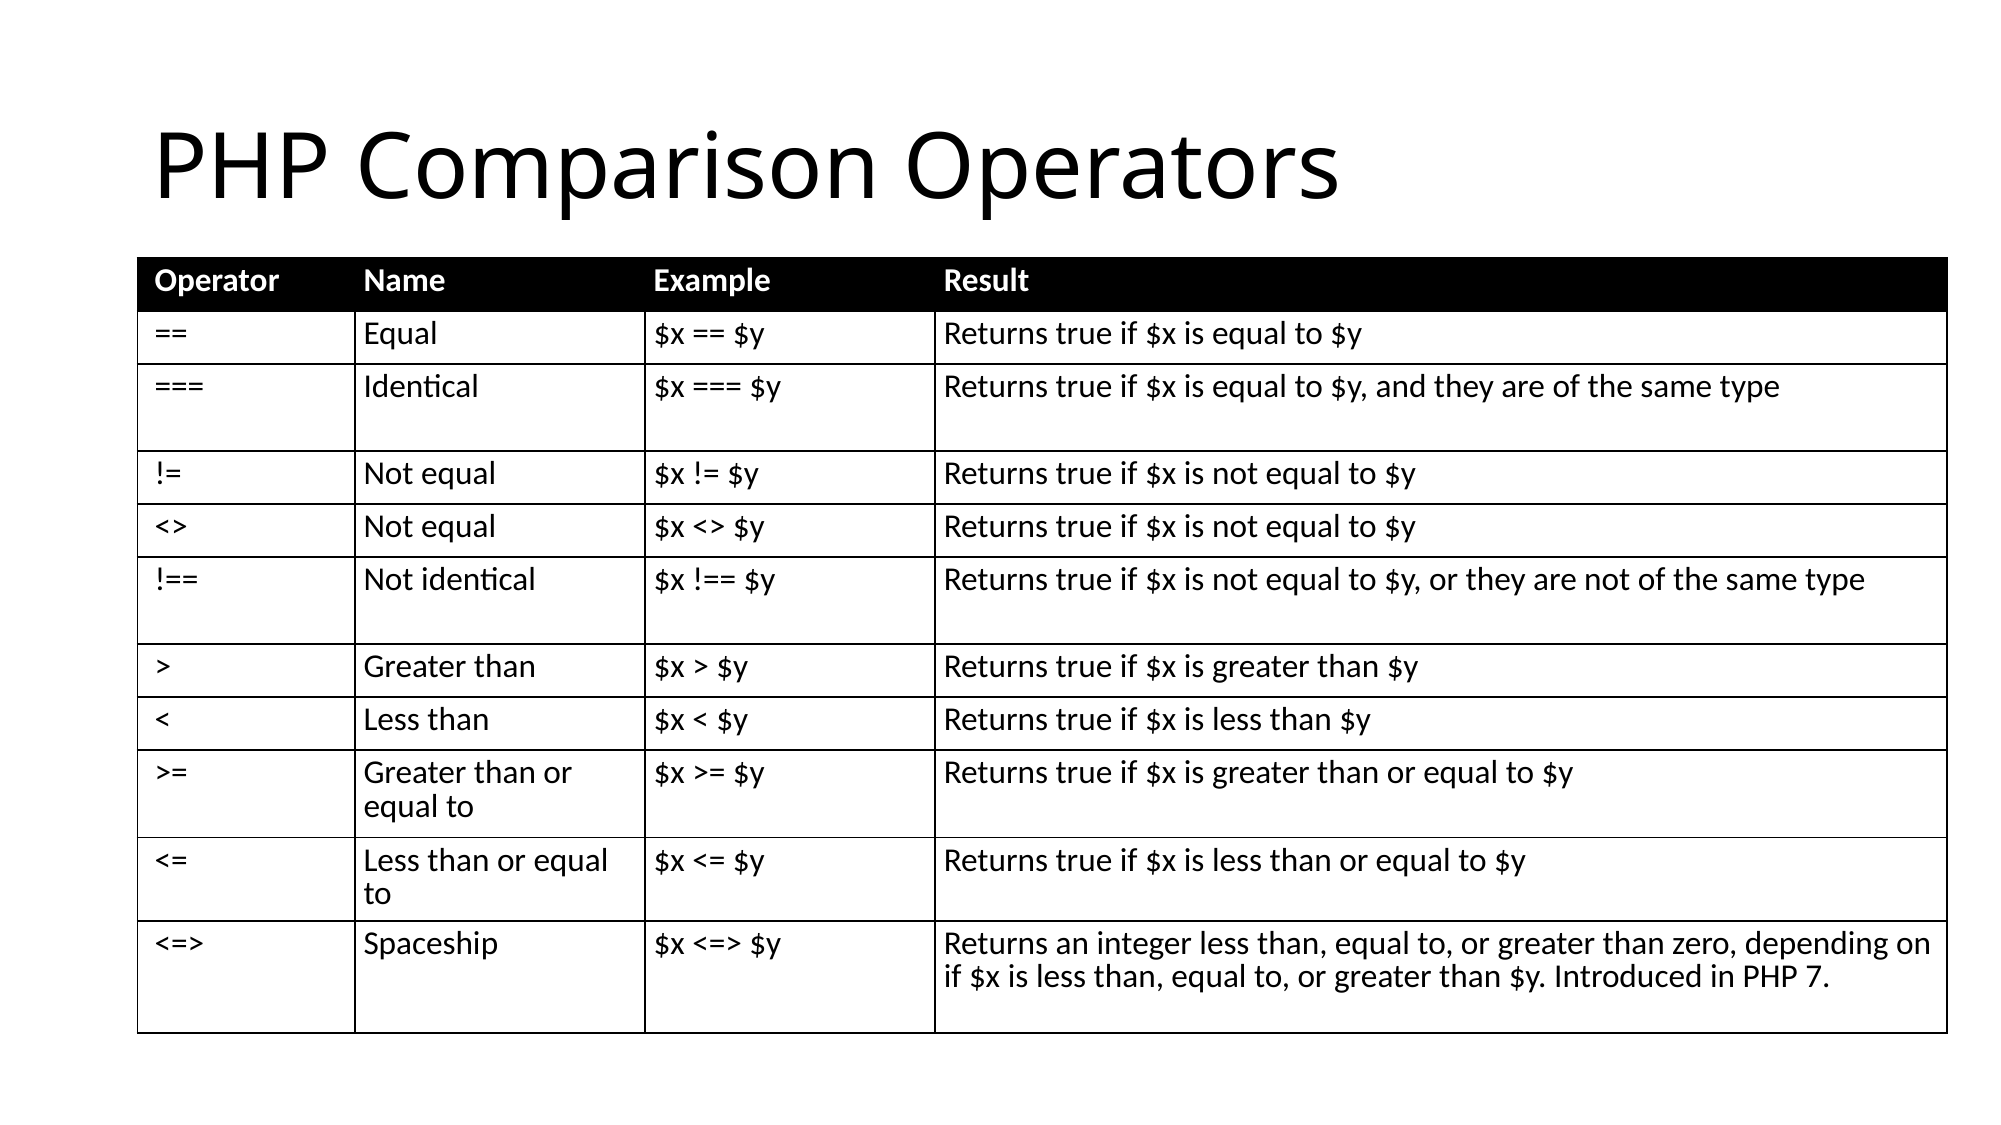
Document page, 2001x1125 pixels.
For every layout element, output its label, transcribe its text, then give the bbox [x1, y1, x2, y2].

table_cell Not equal [356, 452, 644, 503]
table_cell $x !== $y [646, 558, 934, 643]
table_cell Less than or equal to [356, 838, 644, 920]
table_cell Returns true if $x is less than $y [936, 698, 1946, 749]
table_cell Less than [356, 698, 644, 749]
table_cell !== [138, 558, 354, 643]
table_cell Returns true if $x is not equal to $y [936, 505, 1946, 556]
table_cell $x == $y [646, 312, 934, 363]
table_cell $x >= $y [646, 751, 934, 837]
table_cell Returns true if $x is less than or equal to $y [936, 838, 1946, 920]
table_header Name [356, 259, 644, 310]
table_cell $x < $y [646, 698, 934, 749]
table_cell Not equal [356, 505, 644, 556]
table_header Result [936, 259, 1946, 310]
table_cell < [138, 698, 354, 749]
table_cell <=> [138, 922, 354, 1032]
table_cell <> [138, 505, 354, 556]
table_cell $x != $y [646, 452, 934, 503]
table_cell Returns true if $x is greater than $y [936, 645, 1946, 696]
table_cell >= [138, 751, 354, 837]
table_cell $x <=> $y [646, 922, 934, 1032]
table_cell != [138, 452, 354, 503]
table_cell Greater than or equal to [356, 751, 644, 837]
table_cell Spaceship [356, 922, 644, 1032]
table_cell $x <= $y [646, 838, 934, 920]
table_cell Equal [356, 312, 644, 363]
title PHP Comparison Operators [137, 59, 1863, 257]
table_cell Returns true if $x is greater than or equal to $y [936, 751, 1946, 837]
table_cell $x > $y [646, 645, 934, 696]
table_cell $x <> $y [646, 505, 934, 556]
table_header Example [646, 259, 934, 310]
table_cell $x === $y [646, 365, 934, 450]
table_cell Returns true if $x is equal to $y, and they are of the same type [936, 365, 1946, 450]
table_cell Greater than [356, 645, 644, 696]
table_header Operator [138, 259, 354, 310]
table_cell Identical [356, 365, 644, 450]
table_cell > [138, 645, 354, 696]
table_cell == [138, 312, 354, 363]
table_cell Returns true if $x is not equal to $y, or they are not of the same type [936, 558, 1946, 643]
table_cell Returns an integer less than, equal to, or greater than zero, depending on if $x is less than, equal to, or greater than $y. Introduced in PHP 7. [936, 922, 1946, 1032]
table_cell Returns true if $x is equal to $y [936, 312, 1946, 363]
table_cell <= [138, 838, 354, 920]
table_cell Not identical [356, 558, 644, 643]
table_cell === [138, 365, 354, 450]
table_cell Returns true if $x is not equal to $y [936, 452, 1946, 503]
